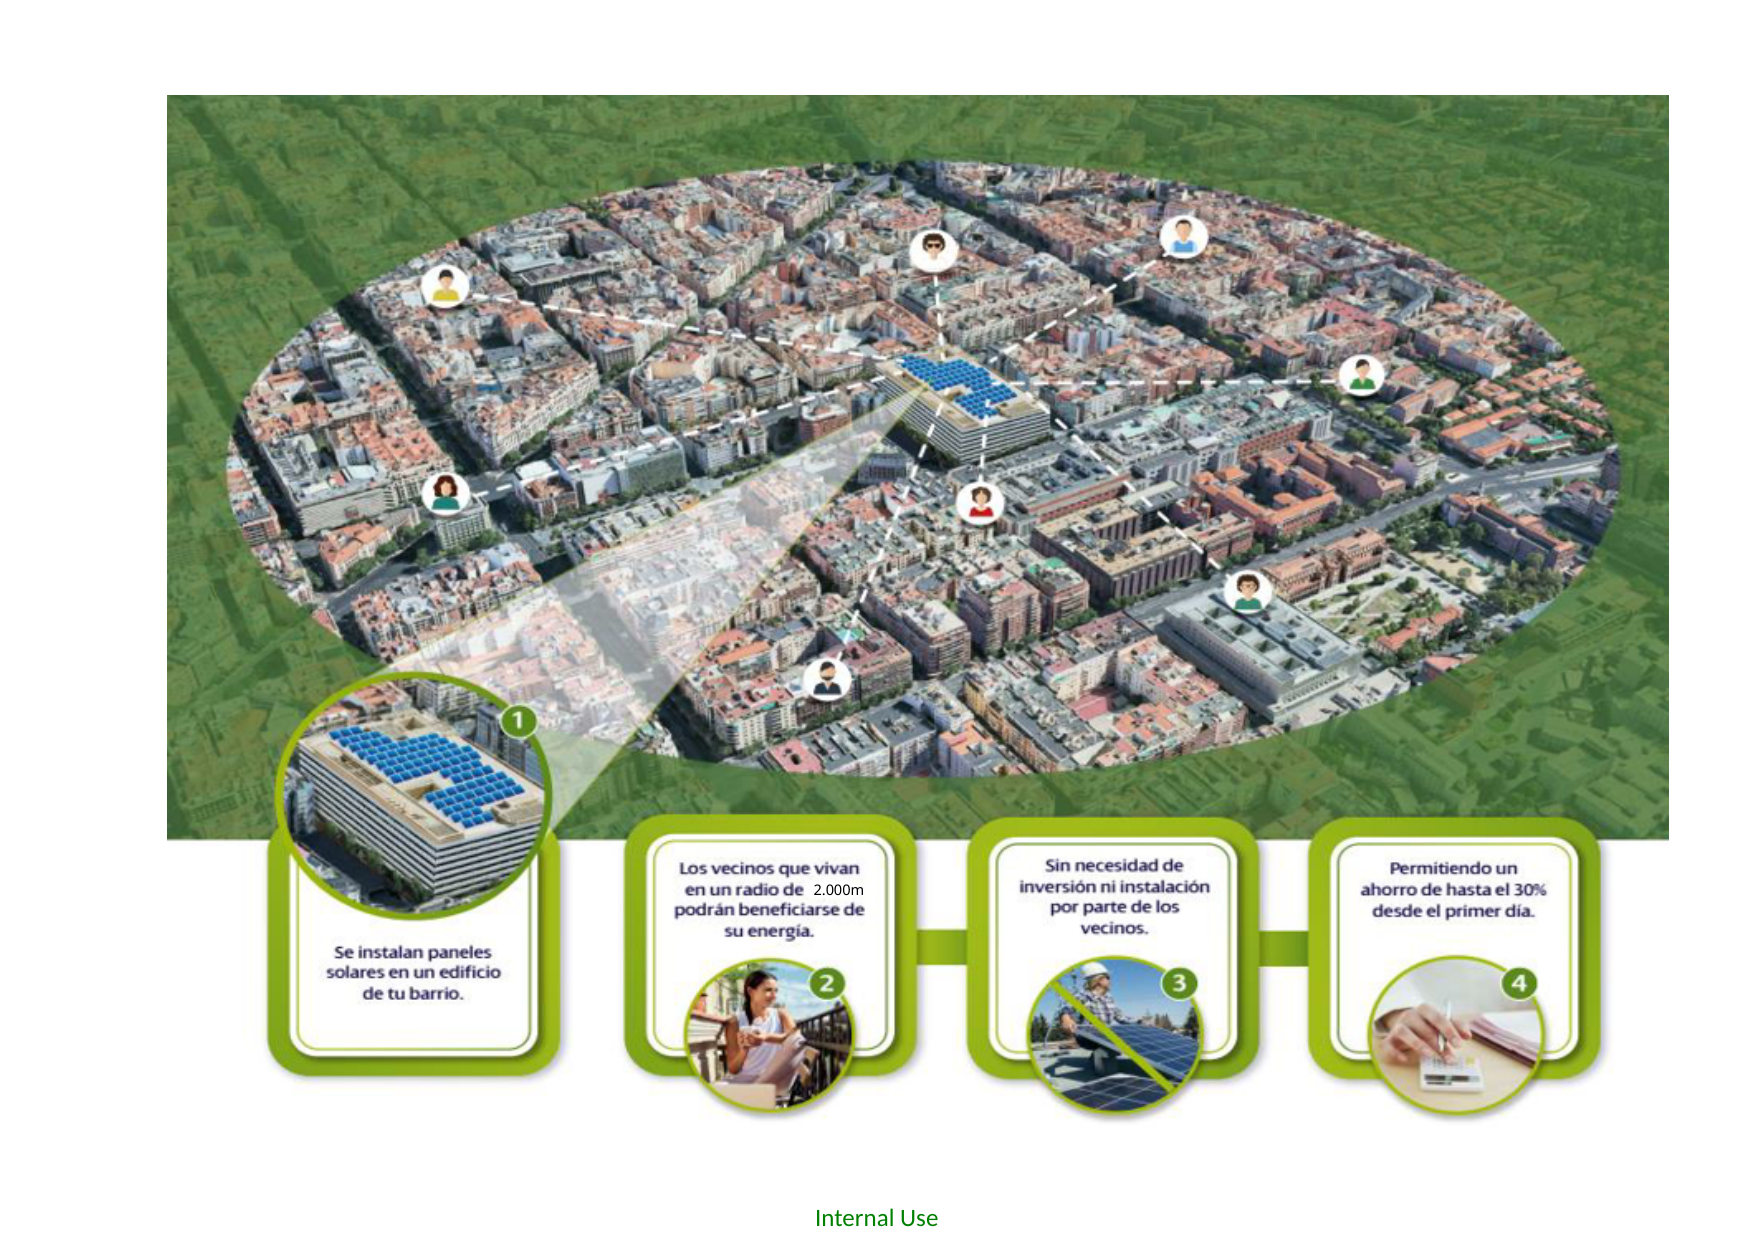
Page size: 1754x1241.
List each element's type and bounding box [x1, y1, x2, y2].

picture [167, 94, 1669, 1129]
